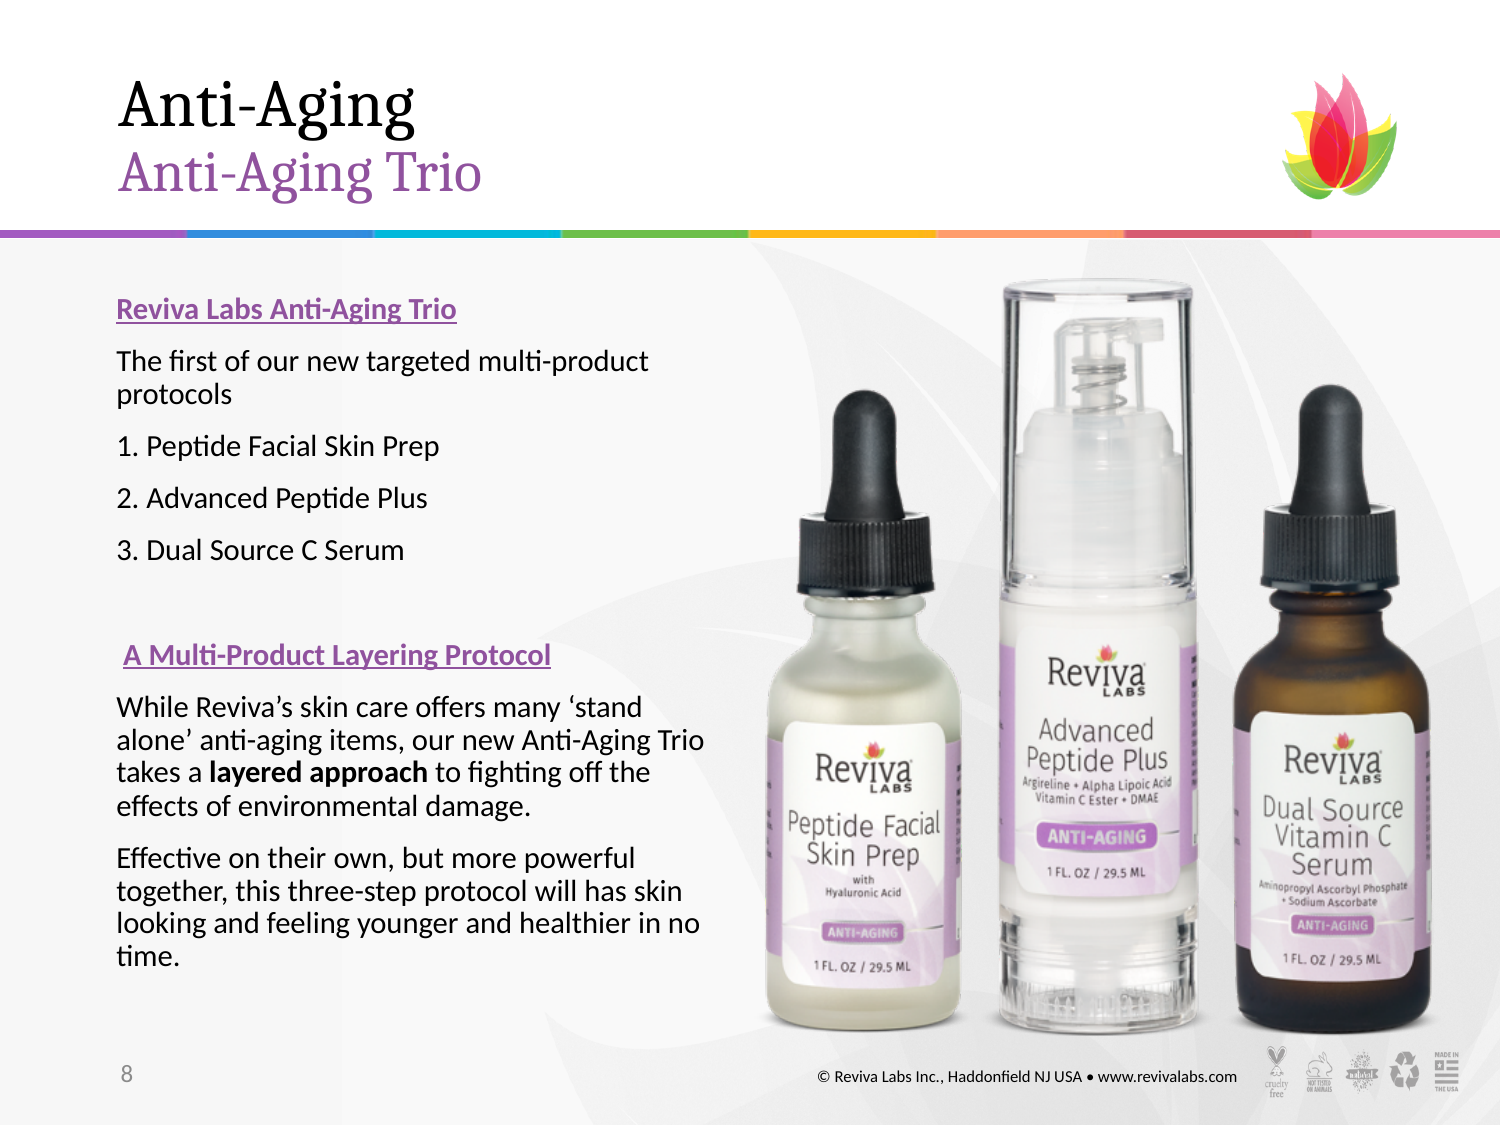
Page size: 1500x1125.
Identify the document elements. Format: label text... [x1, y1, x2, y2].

slide_number 8 [101, 1042, 153, 1103]
picture [0, 230, 1500, 238]
picture [1279, 72, 1397, 205]
picture [695, 244, 1500, 1076]
list Reviva Labs Anti-Aging Trio The first of our new targeted multi-product protocols 1. Peptide Facial Skin Prep 2. Advanced Peptide Plus 3. Dual Source C Serum A Multi-Product Layering Protocol While Reviva’s skin care offers many ‘stand alone’ anti-aging items, our new Anti-Aging Trio takes a layered approach to fighting off the effects of environmental damage. Effective on their own, but more powerful together, this three-step protocol will has skin looking and feeling younger and healthier in no time. [101, 285, 695, 989]
footer © Reviva Labs Inc., Haddonfield NJ USA • www.revivalabs.com [752, 1076, 1260, 1103]
title Anti-Aging Anti-Aging Trio [103, 59, 1259, 212]
